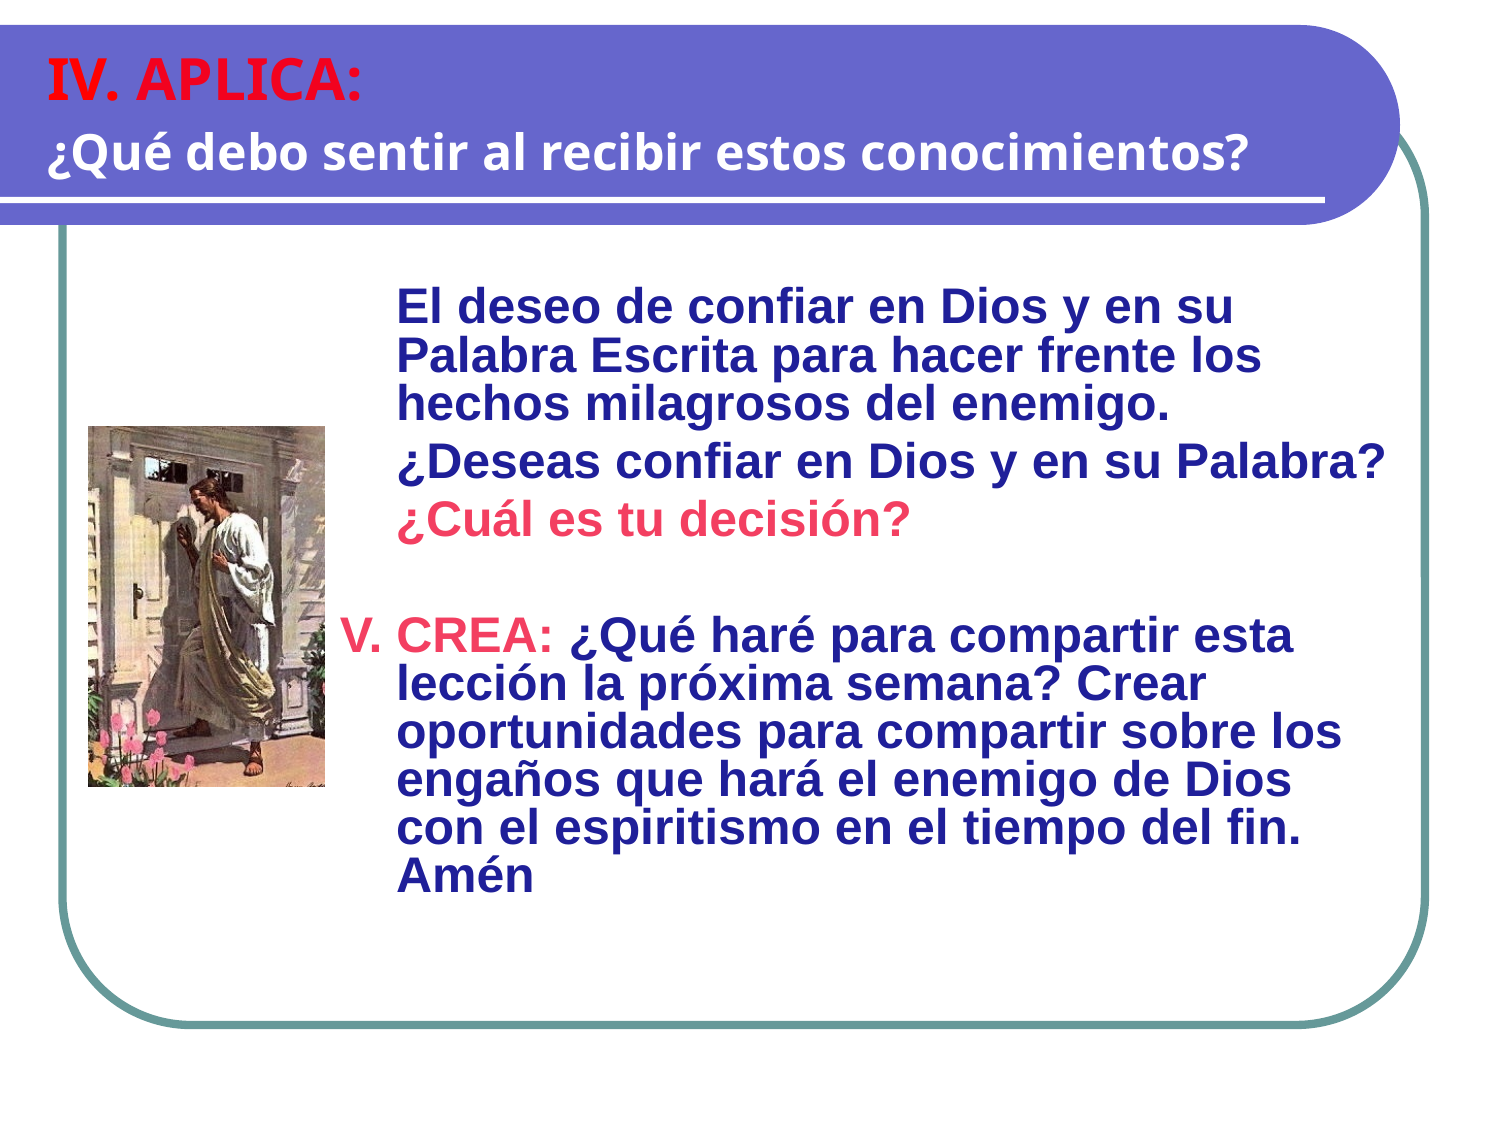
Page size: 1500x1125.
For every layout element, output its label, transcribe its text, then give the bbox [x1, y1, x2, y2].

picture [87, 426, 325, 787]
list El deseo de confiar en Dios y en su Palabra Escrita para hacer frente los hechos milagrosos del enemigo. ¿Deseas confiar en Dios y en su Palabra? ¿Cuál es tu decisión? V. CREA: ¿Qué haré para compartir esta lección la próxima semana? Crear oportunidades para compartir sobre los engaños que hará el enemigo de Dios con el espiritismo en el tiempo del fin. Amén [324, 270, 1407, 943]
title IV. APLICA: ¿Qué debo sentir al recibir estos conocimientos? [31, 37, 1348, 188]
